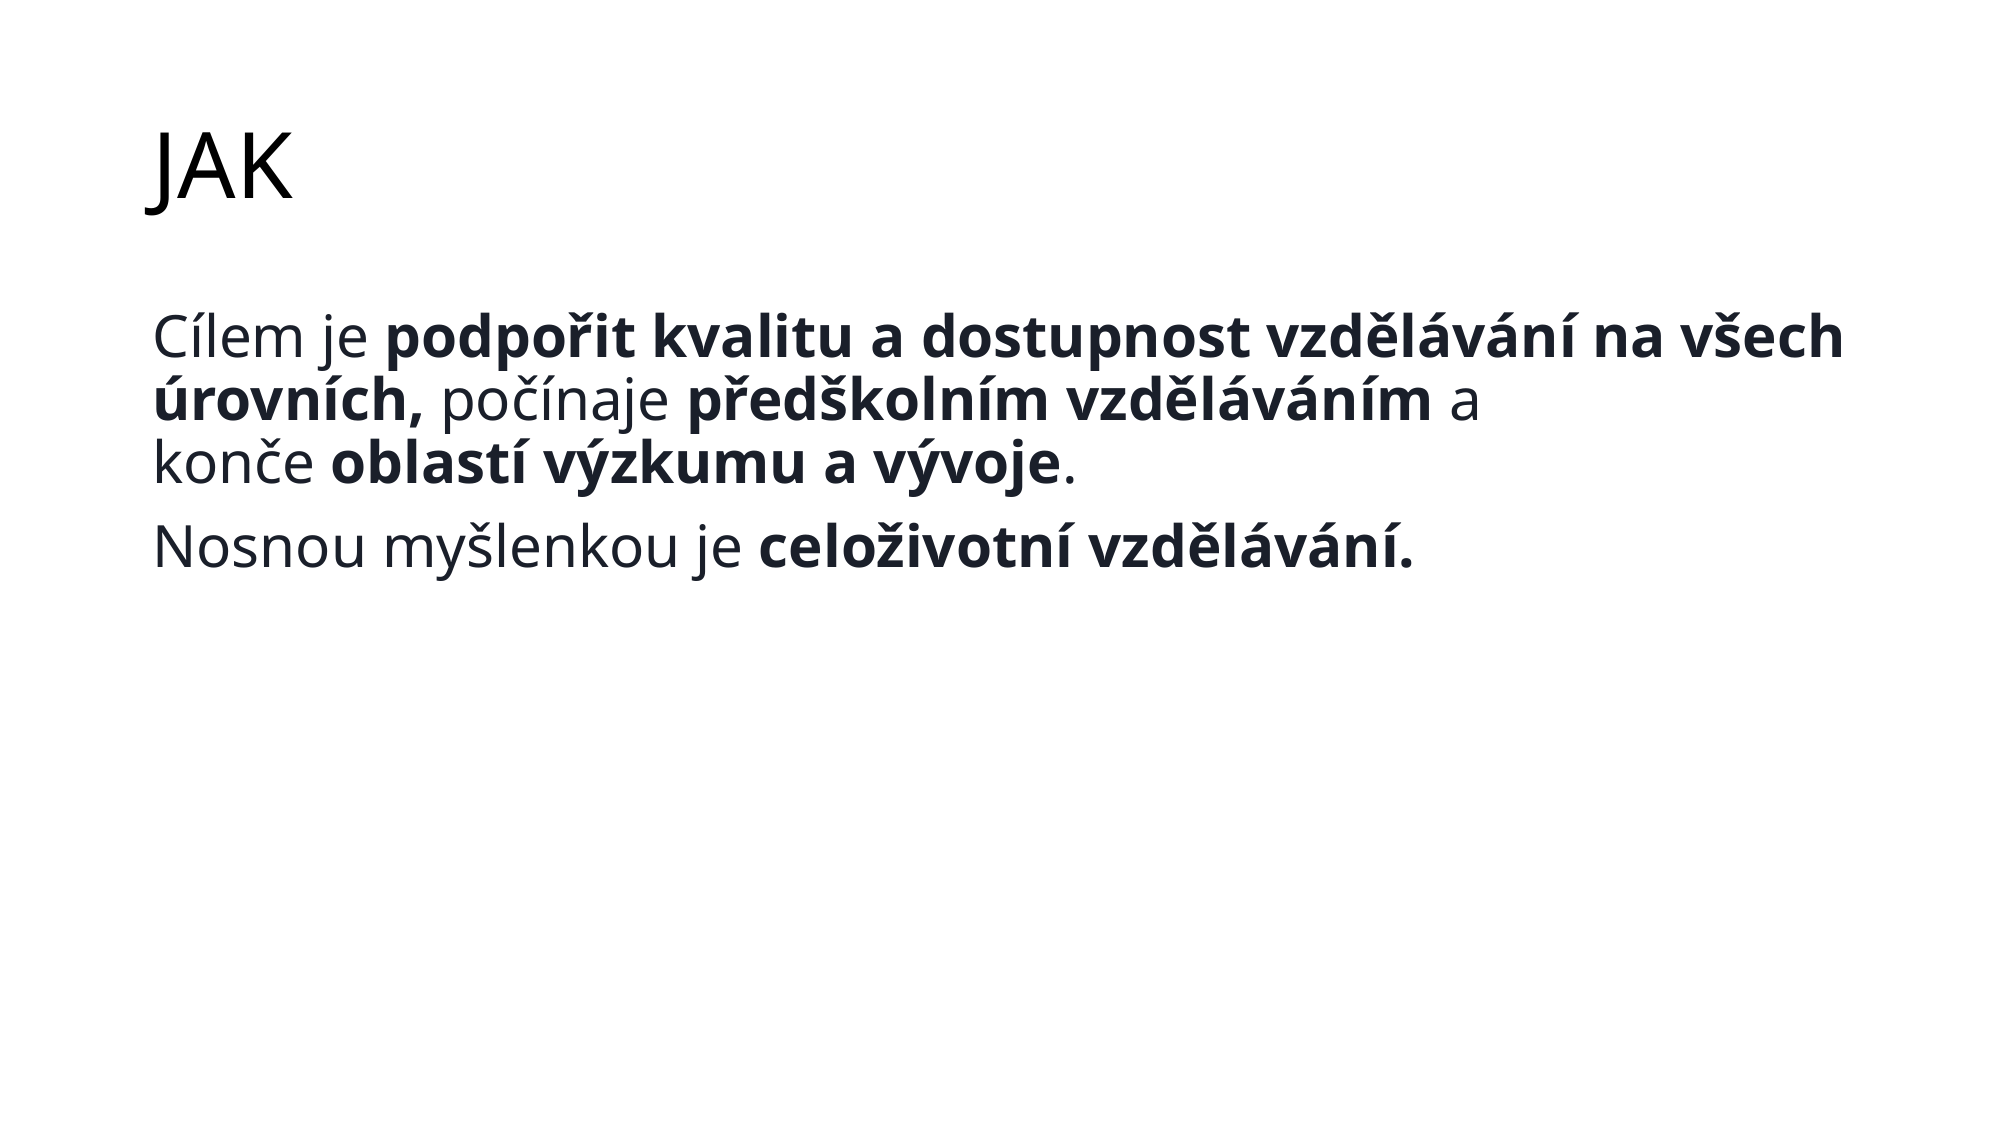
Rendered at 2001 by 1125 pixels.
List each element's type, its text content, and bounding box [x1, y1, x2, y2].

title JAK [137, 59, 1863, 278]
list Cílem je podpořit kvalitu a dostupnost vzdělávání na všech úrovních, počínaje předškolním vzděláváním a konče oblastí výzkumu a vývoje. Nosnou myšlenkou je celoživotní vzdělávání. [137, 299, 1863, 1014]
